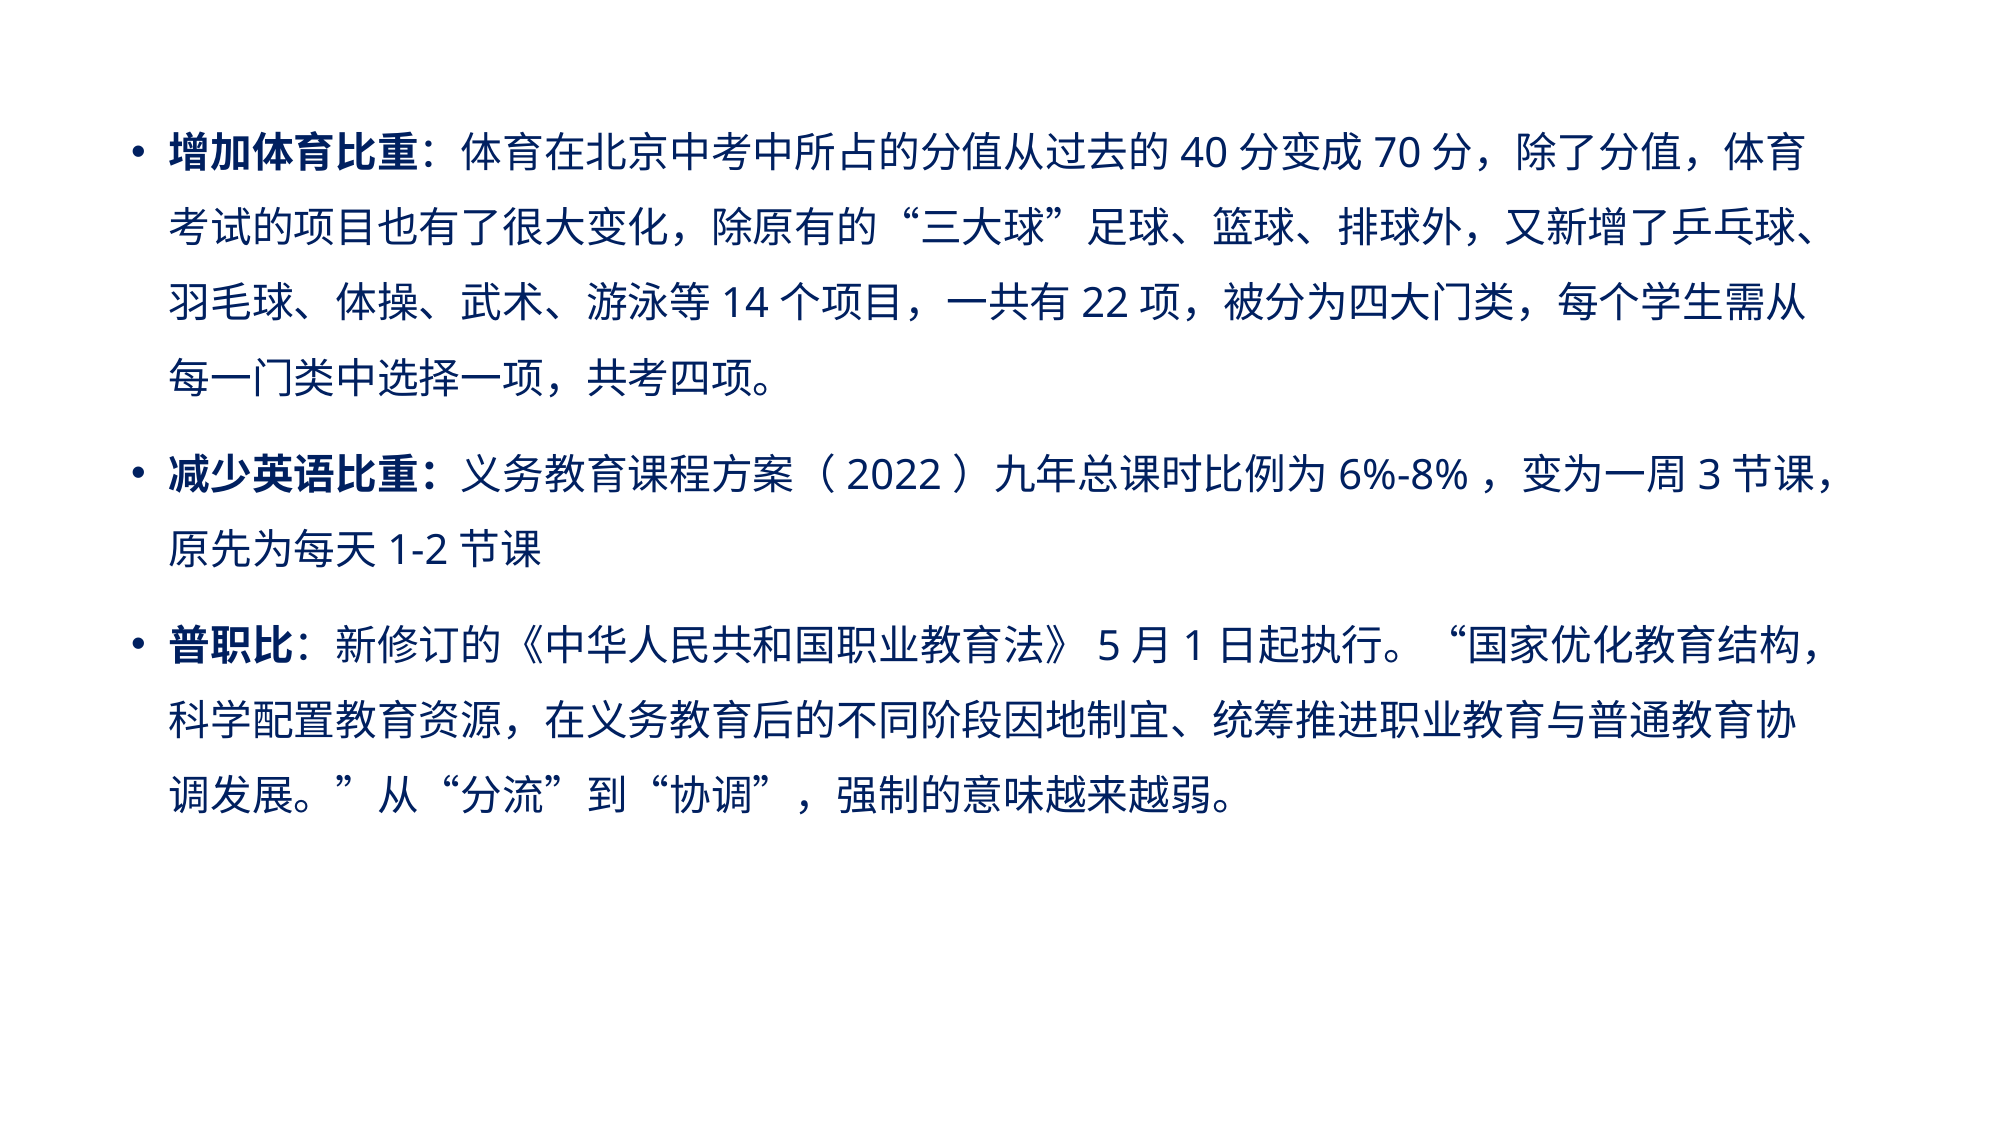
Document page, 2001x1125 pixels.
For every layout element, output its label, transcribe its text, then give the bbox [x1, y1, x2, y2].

list 增加体育比重：体育在北京中考中所占的分值从过去的40分变成70分，除了分值，体育考试的项目也有了很大变化，除原有的“三大球”足球、篮球、排球外，又新增了乒乓球、羽毛球、体操、武术、游泳等14个项目，一共有22项，被分为四大门类，每个学生需从每一门类中选择一项，共考四项。 减少英语比重：义务教育课程方案（2022）九年总课时比例为6%-8%，变为一周3节课，原先为每天1-2节课 普职比：新修订的《中华人民共和国职业教育法》5月1日起执行。“国家优化教育结构，科学配置教育资源，在义务教育后的不同阶段因地制宜、统筹推进职业教育与普通教育协调发展。”从“分流”到“协调”，强制的意味越来越弱。 [116, 93, 1841, 887]
